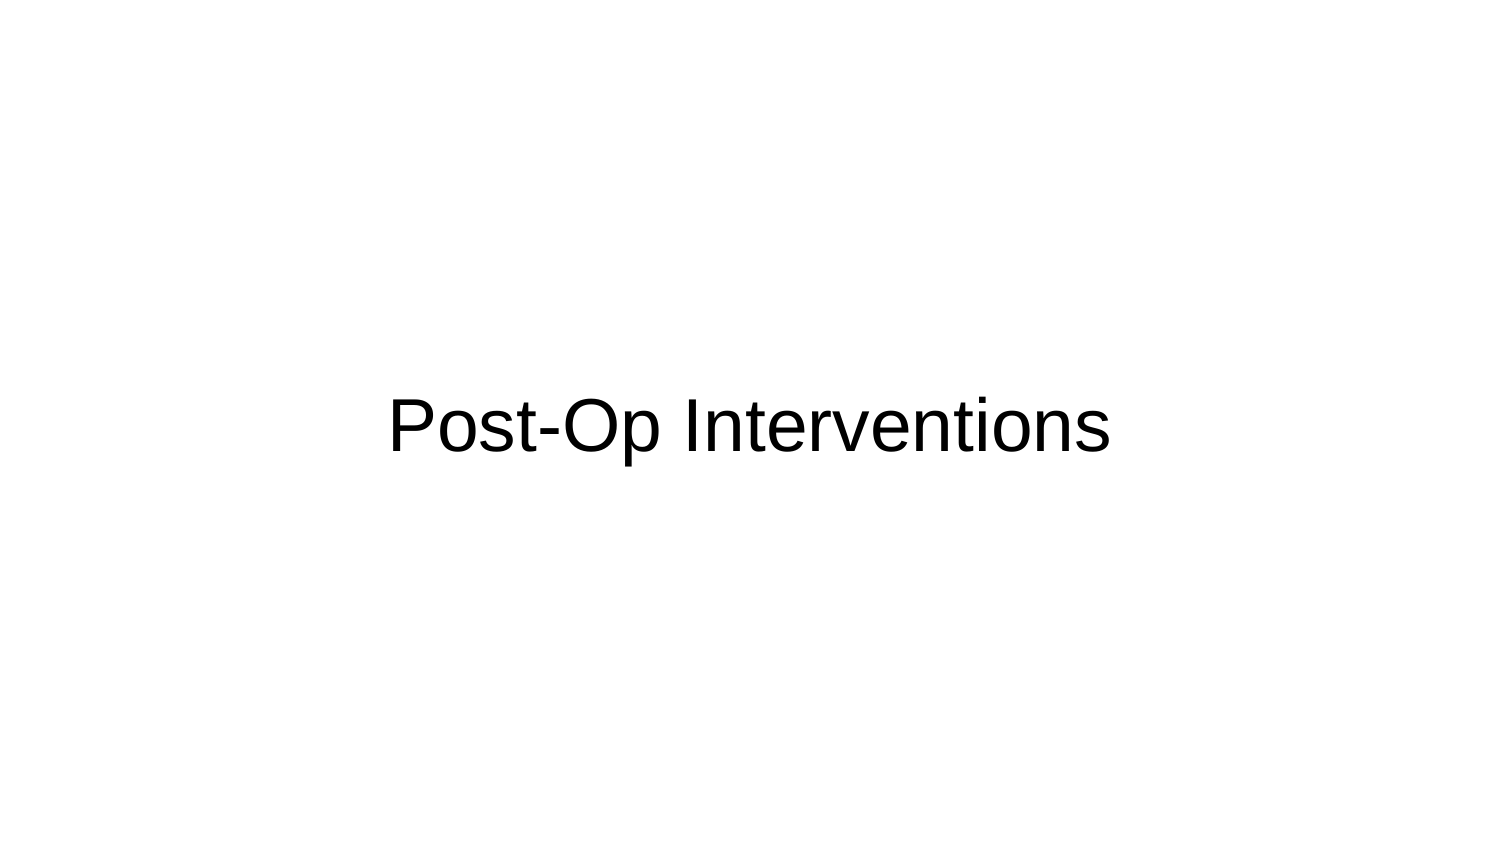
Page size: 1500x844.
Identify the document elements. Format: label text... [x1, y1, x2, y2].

title Post-Op Interventions [51, 352, 1449, 491]
